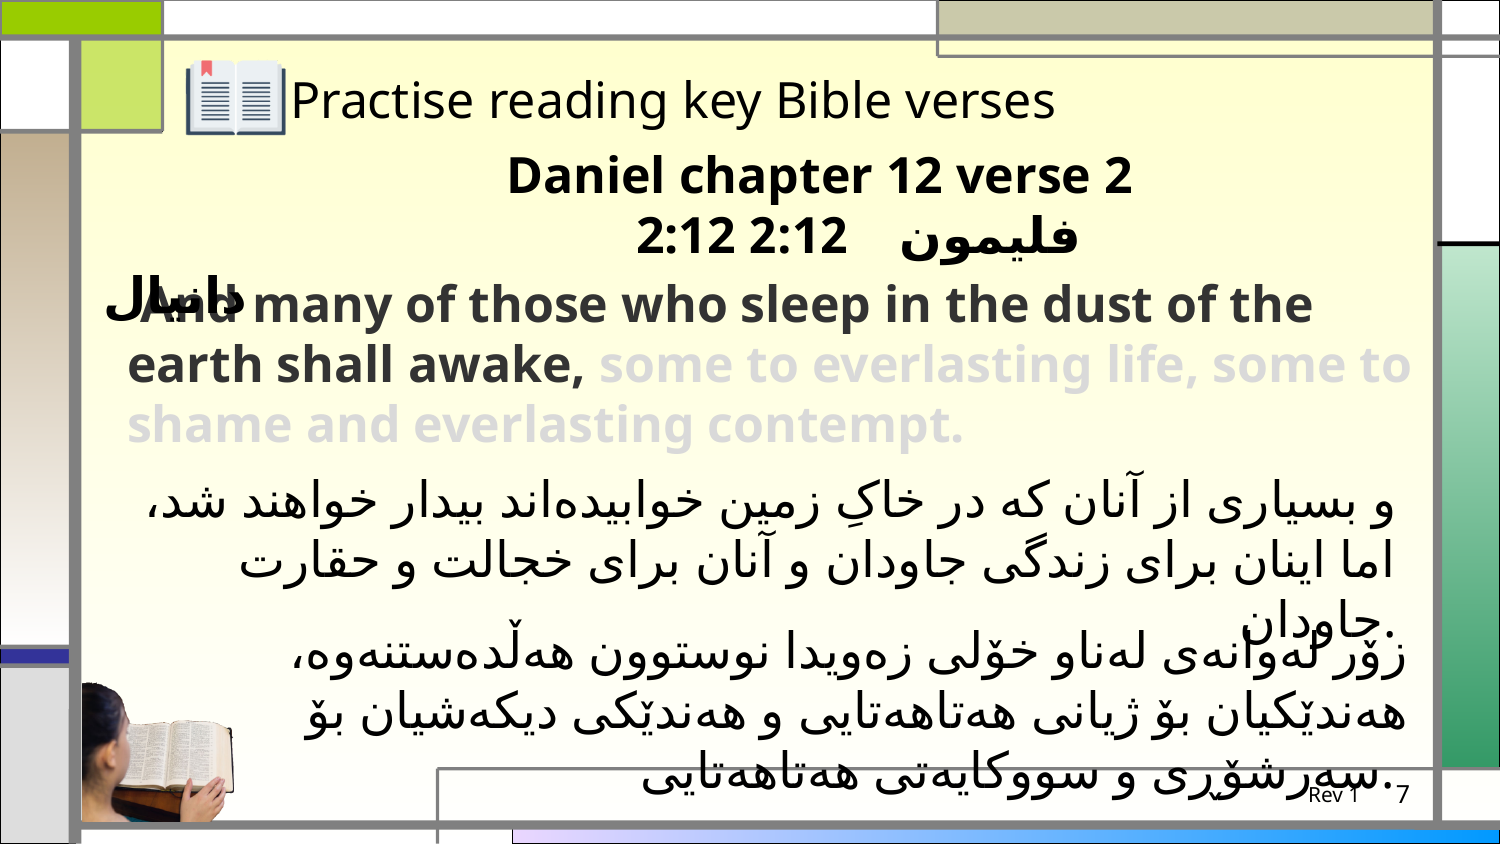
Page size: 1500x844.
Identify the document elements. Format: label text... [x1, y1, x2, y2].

text_box Rev 1 [1293, 774, 1387, 814]
text_box زۆر لەوانەی لەناو خۆلی زەویدا نوستوون هەڵدەستنەوە، هەندێکیان بۆ ژیانی هەتاهەتایی و هەندێکی دیکەشیان بۆ سەرشۆڕی و سووکایەتی هەتاهەتایی. [160, 610, 1424, 806]
text_box Daniel chapter 12 verse 2 2:12 فلیمون 2:12 دانیال [88, 136, 1223, 331]
picture [176, 53, 291, 143]
slide_number 7 [1074, 770, 1425, 818]
text_box و بسیاری از آنان که در خاکِ زمین خوابیده‌اند بیدار خواهند شد، اما اینان برای زندگی جاودان و آنان برای خجالت و حقارت جاودان. [88, 459, 1412, 655]
text_box And many of those who sleep in the dust of the earth shall awake, some to everlasting life, some to shame and everlasting contempt. [112, 264, 1447, 404]
text_box Practise reading key Bible verses [147, 15, 1199, 136]
picture [81, 682, 235, 822]
